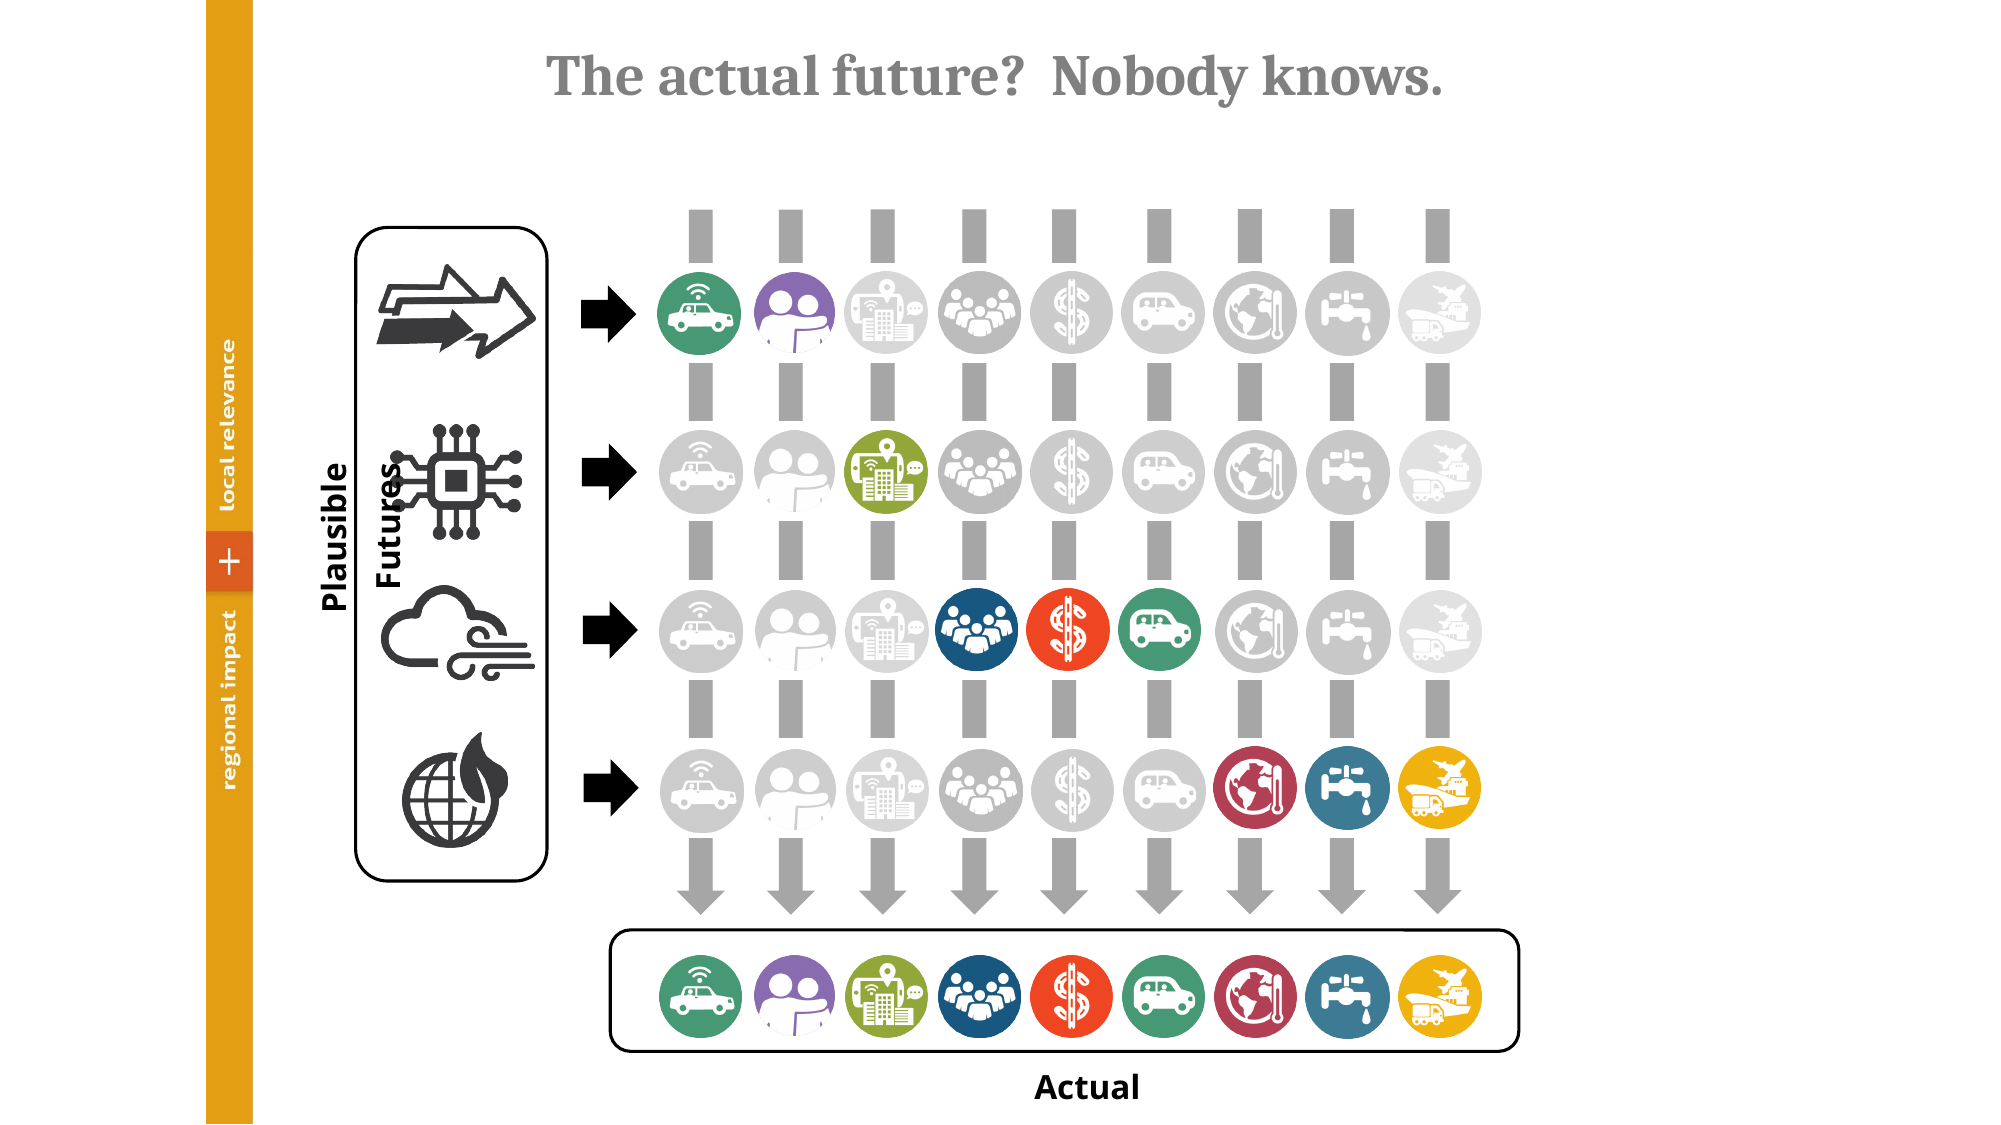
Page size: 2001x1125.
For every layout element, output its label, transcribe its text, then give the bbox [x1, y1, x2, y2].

picture [1214, 955, 1297, 1038]
title The actual future? Nobody knows. [480, 11, 1599, 149]
text_box [1052, 521, 1077, 580]
picture [755, 590, 836, 673]
text_box Actual Future (?) [908, 1044, 1156, 1125]
text_box [1225, 838, 1275, 915]
picture [1305, 955, 1390, 1039]
picture [1030, 271, 1113, 354]
text_box [1147, 521, 1172, 580]
text_box [355, 226, 548, 882]
picture [1026, 587, 1110, 671]
text_box [651, 580, 1505, 680]
picture [754, 272, 835, 355]
picture [844, 430, 928, 514]
text_box [649, 738, 1502, 838]
text_box [1135, 838, 1184, 915]
picture [1122, 955, 1205, 1038]
picture [1398, 430, 1482, 514]
picture [938, 271, 1021, 354]
text_box [962, 363, 987, 421]
text_box [766, 838, 815, 915]
text_box [1329, 521, 1354, 580]
text_box [688, 521, 713, 580]
picture [1030, 955, 1113, 1038]
text_box [640, 421, 1494, 521]
text_box [581, 285, 637, 343]
text_box [1425, 209, 1450, 263]
picture [390, 424, 522, 540]
text_box [870, 209, 895, 263]
text_box [1329, 209, 1354, 263]
text_box [1317, 838, 1366, 915]
picture [1306, 430, 1390, 515]
text_box [637, 263, 1490, 363]
picture [1031, 749, 1114, 832]
picture [1123, 749, 1206, 832]
picture [1399, 590, 1482, 673]
text_box [962, 521, 987, 580]
picture [659, 590, 743, 673]
picture [1214, 430, 1297, 514]
picture [1122, 430, 1205, 514]
picture [938, 430, 1022, 514]
text_box [583, 759, 639, 817]
picture [657, 272, 741, 355]
text_box [581, 443, 638, 501]
text_box [688, 363, 713, 421]
picture [845, 590, 929, 673]
picture [206, 0, 254, 1124]
text_box Plausible Futures [291, 448, 415, 739]
picture [754, 430, 835, 514]
picture [659, 430, 743, 514]
picture [1398, 271, 1481, 354]
text_box [1147, 363, 1172, 421]
text_box [688, 209, 713, 263]
text_box [1052, 680, 1077, 738]
picture [1398, 746, 1481, 829]
picture [938, 955, 1021, 1038]
picture [1118, 587, 1201, 671]
text_box [1329, 680, 1354, 738]
text_box [858, 838, 907, 915]
picture [380, 585, 535, 681]
text_box [870, 521, 895, 580]
text_box [870, 363, 895, 421]
picture [660, 749, 744, 833]
text_box [609, 929, 1520, 1052]
text_box [1237, 521, 1262, 580]
picture [1398, 955, 1482, 1038]
text_box [582, 601, 638, 659]
picture [1121, 271, 1205, 354]
picture [1306, 590, 1391, 675]
text_box [1147, 680, 1172, 738]
text_box [1413, 838, 1462, 915]
text_box [778, 363, 803, 421]
text_box [778, 521, 803, 580]
picture [1213, 746, 1297, 829]
picture [1305, 746, 1390, 830]
text_box [950, 838, 999, 915]
text_box [1237, 680, 1262, 738]
picture [754, 955, 835, 1038]
picture [935, 587, 1018, 671]
picture [1213, 271, 1297, 354]
picture [846, 749, 929, 832]
picture [659, 955, 742, 1038]
text_box [1052, 209, 1077, 263]
picture [1030, 430, 1113, 514]
text_box [676, 838, 725, 915]
text_box [1425, 363, 1450, 421]
text_box [1237, 363, 1262, 421]
text_box [962, 209, 987, 263]
text_box [1040, 838, 1089, 915]
picture [844, 271, 928, 354]
text_box [1425, 521, 1450, 580]
text_box [778, 680, 803, 738]
text_box [1052, 363, 1077, 421]
text_box [1147, 209, 1172, 263]
text_box [1329, 363, 1354, 421]
picture [939, 749, 1023, 832]
text_box [688, 680, 713, 738]
picture [402, 732, 508, 849]
text_box [1425, 680, 1450, 738]
picture [1305, 271, 1390, 356]
picture [845, 955, 928, 1038]
text_box [1237, 209, 1262, 263]
picture [1214, 590, 1298, 673]
picture [755, 749, 836, 832]
picture [373, 264, 536, 359]
text_box [870, 680, 895, 738]
text_box [778, 209, 803, 263]
text_box [962, 680, 987, 738]
